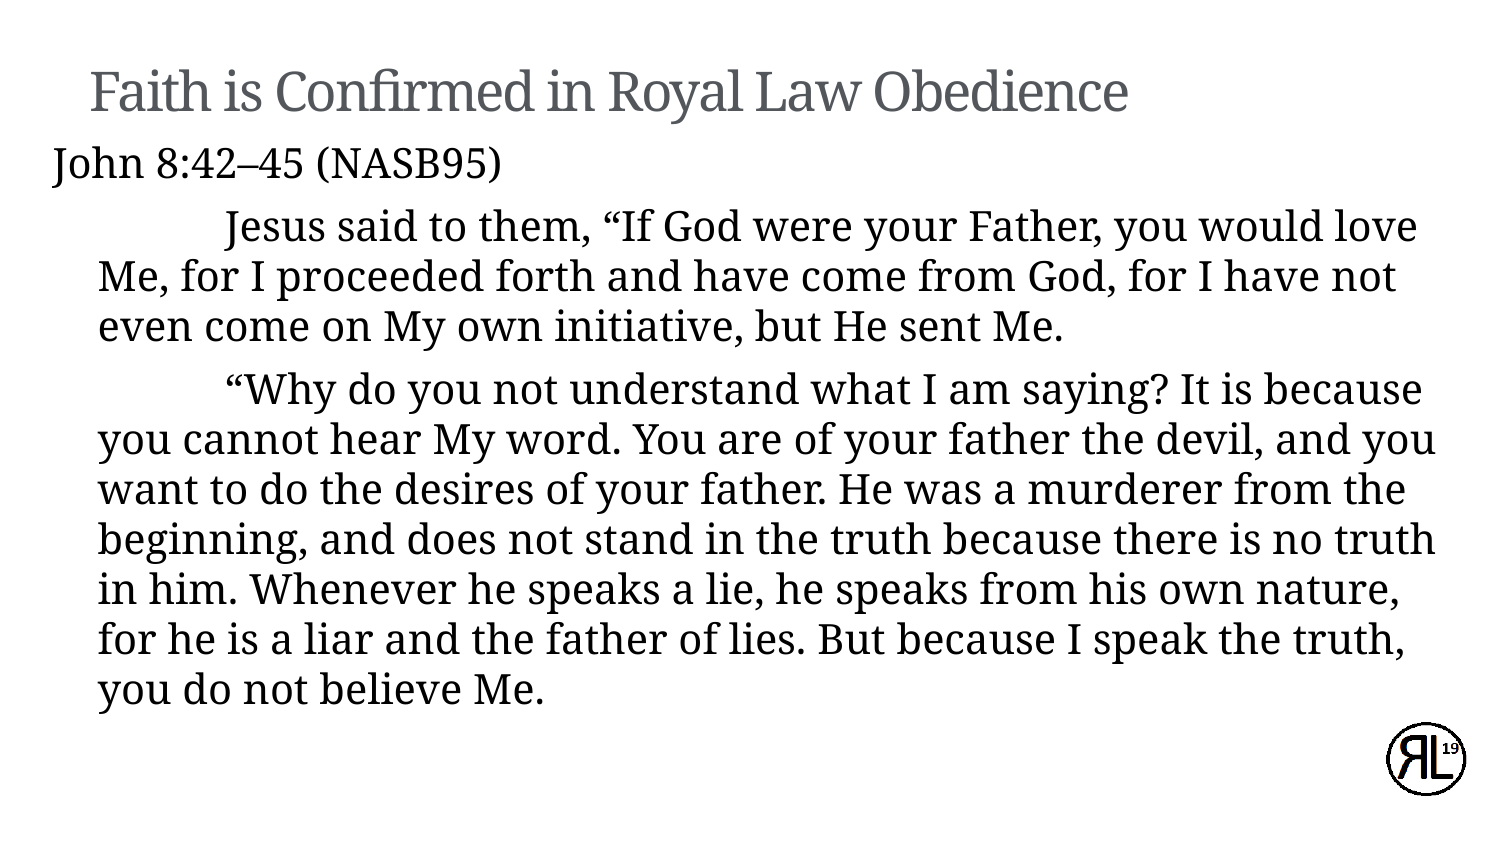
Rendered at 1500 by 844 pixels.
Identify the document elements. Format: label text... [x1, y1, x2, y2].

title Faith is Confirmed in Royal Law Obedience [74, 18, 1318, 129]
list John 8:42–45 (NASB95) Jesus said to them, “If God were your Father, you would love Me, for I proceeded forth and have come from God, for I have not even come on My own initiative, but He sent Me. “Why do you not understand what I am saying? It is because you cannot hear My word. You are of your father the devil, and you want to do the desires of your father. He was a murderer from the beginning, and does not stand in the truth because there is no truth in him. Whenever he speaks a lie, he speaks from his own nature, for he is a liar and the father of lies. But because I speak the truth, you do not believe Me. [38, 129, 1463, 833]
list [1358, 707, 1486, 808]
